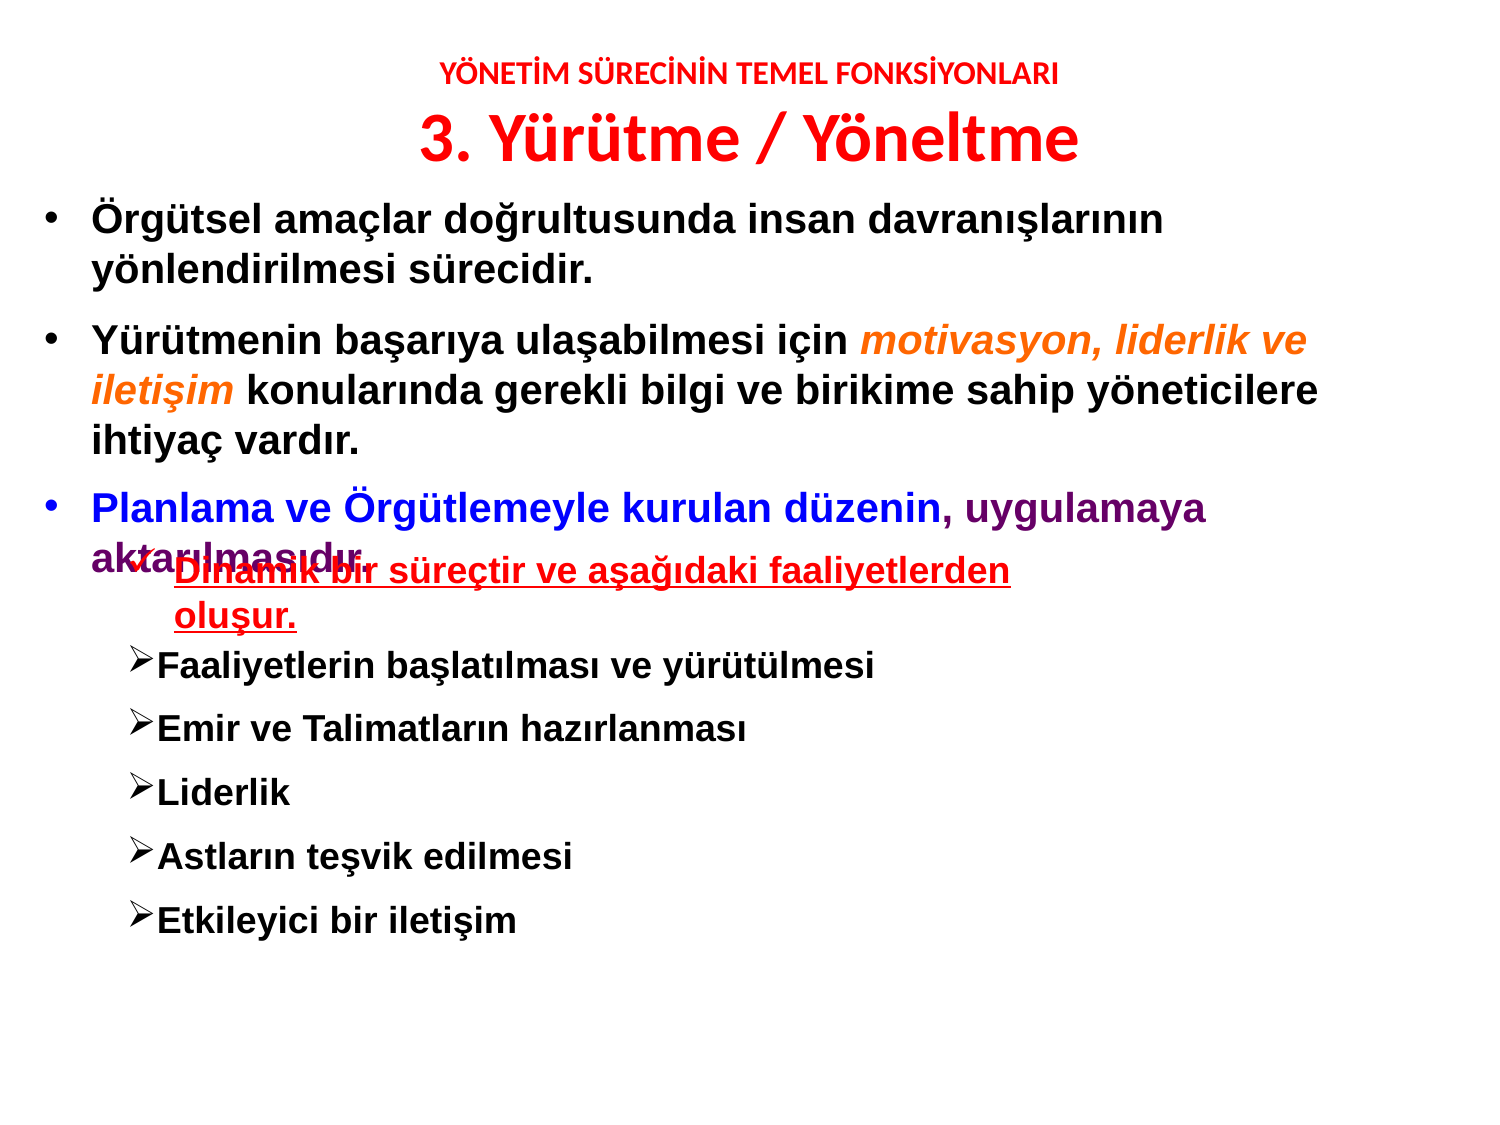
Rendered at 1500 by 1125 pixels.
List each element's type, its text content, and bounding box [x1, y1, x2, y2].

text_box Faaliyetlerin başlatılması ve yürütülmesi Emir ve Talimatların hazırlanması Liderlik Astların teşvik edilmesi Etkileyici bir iletişim [112, 633, 916, 949]
text_box YÖNETİM SÜRECİNİN TEMEL FONKSİYONLARI 3. Yürütme / Yöneltme [76, 30, 1424, 184]
text_box Örgütsel amaçlar doğrultusunda insan davranışlarının yönlendirilmesi sürecidir. Yürütmenin başarıya ulaşabilmesi için motivasyon, liderlik ve iletişim konularında gerekli bilgi ve birikime sahip yöneticilere ihtiyaç vardır. [29, 184, 1447, 471]
text_box Planlama ve Örgütlemeyle kurulan düzenin, uygulamaya aktarılmasıdır. [29, 473, 1500, 588]
text_box Dinamik bir süreçtir ve aşağıdaki faaliyetlerden oluşur. [112, 538, 1152, 644]
